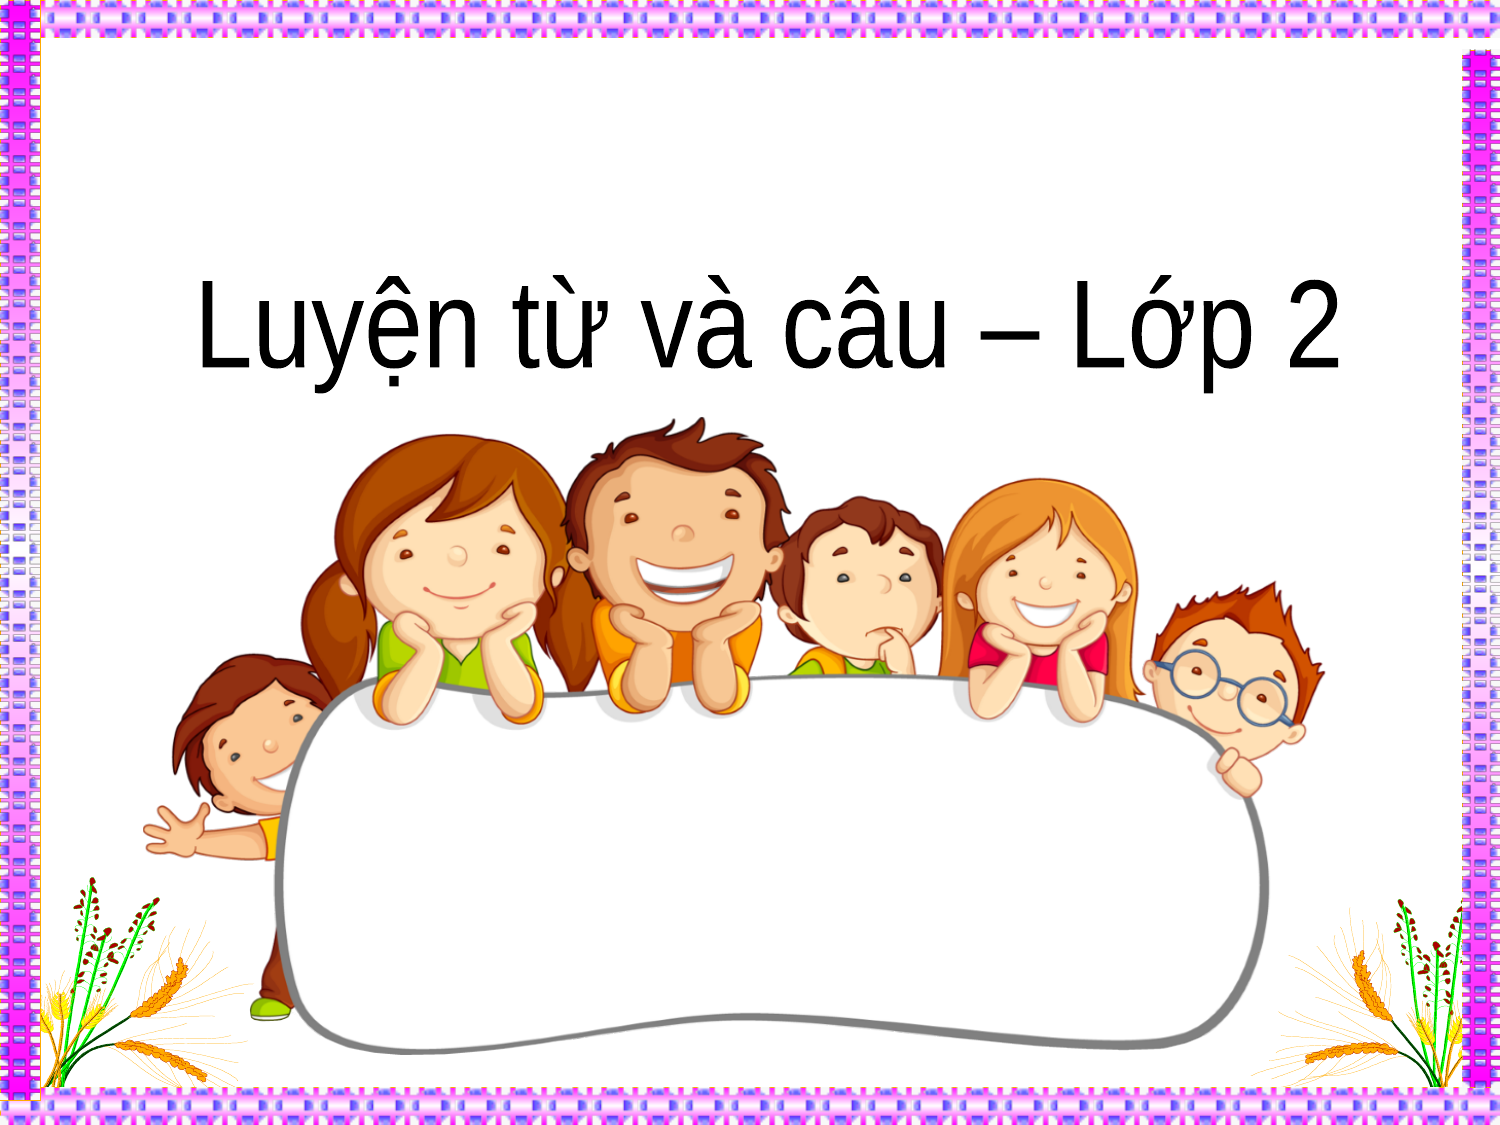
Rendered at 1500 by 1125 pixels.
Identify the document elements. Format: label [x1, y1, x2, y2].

picture [103, 411, 1339, 1092]
text_box [0, 0, 1500, 1125]
